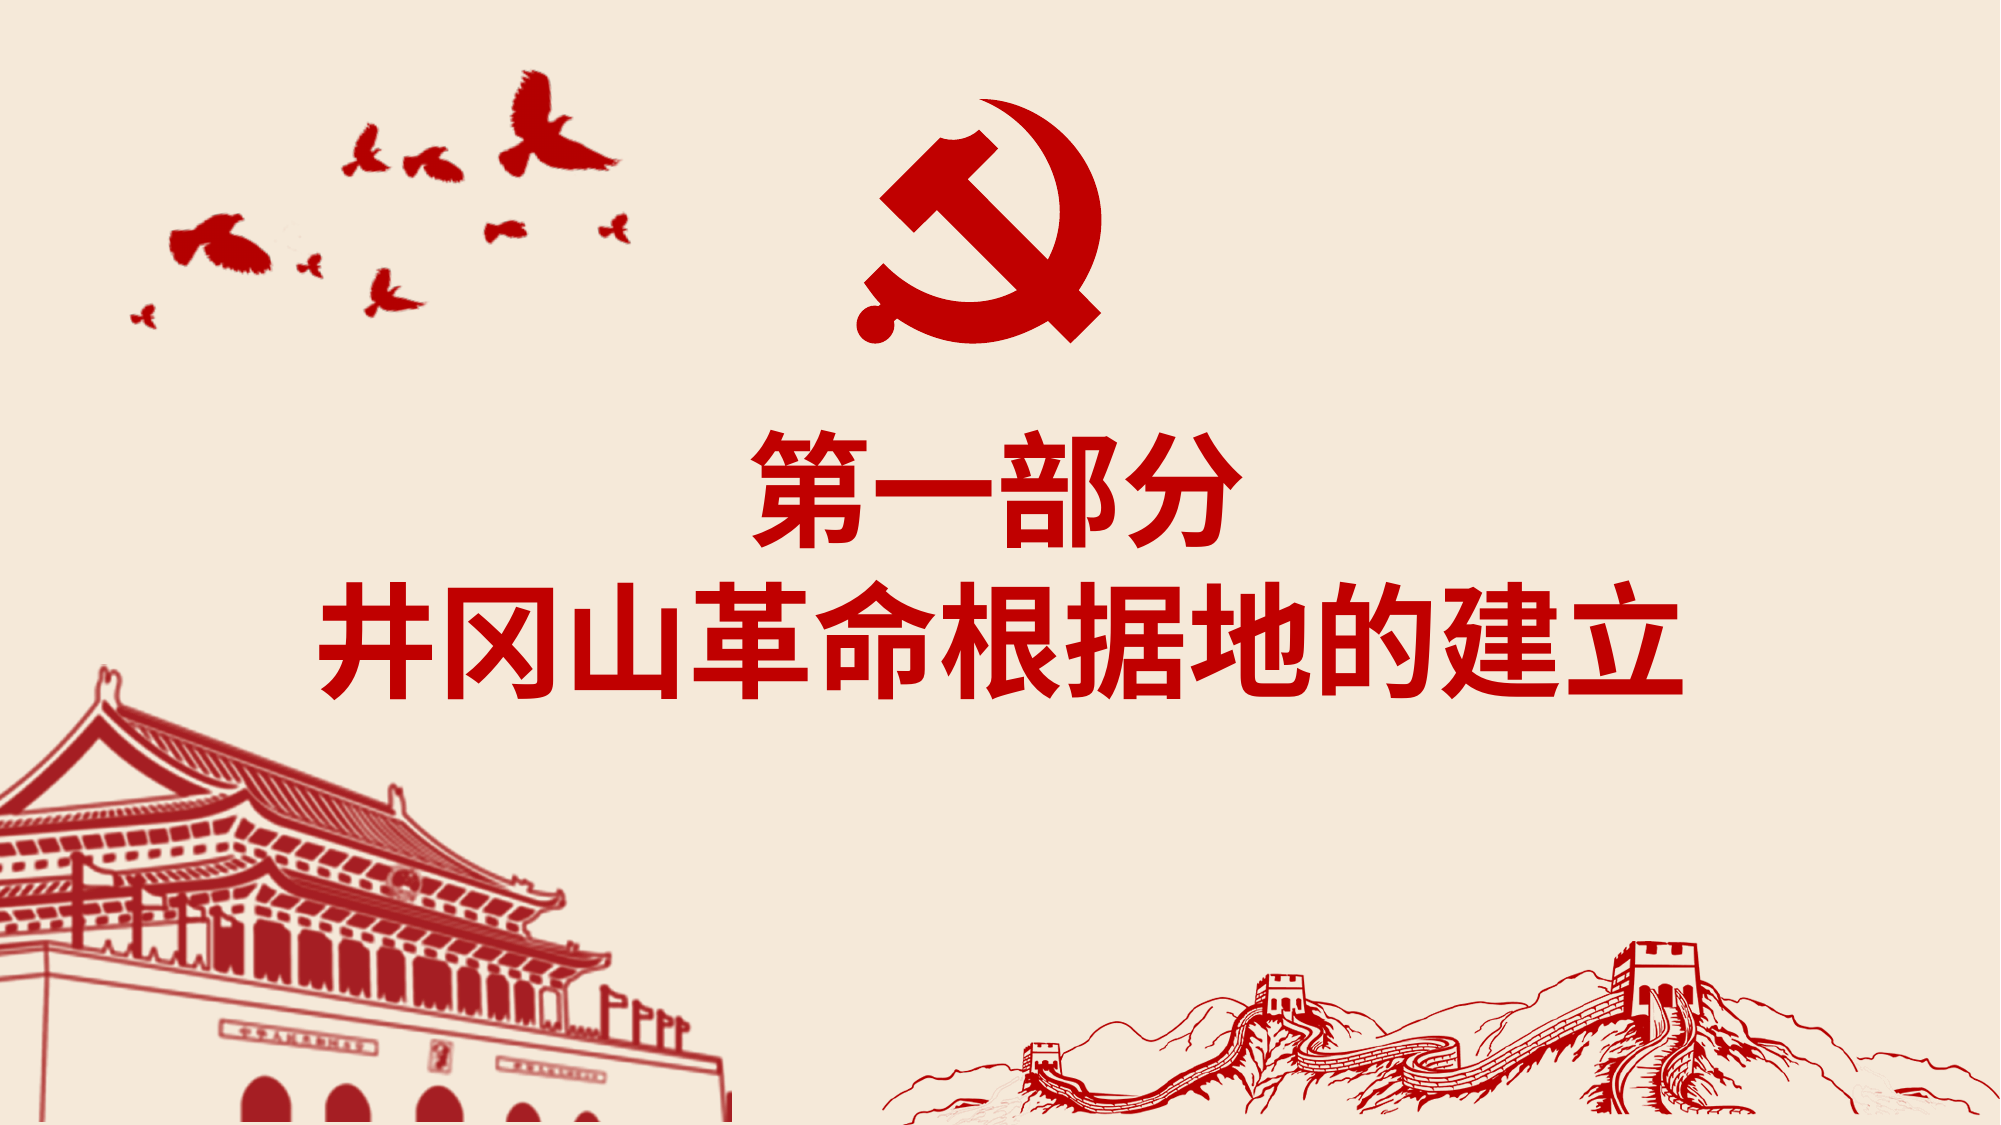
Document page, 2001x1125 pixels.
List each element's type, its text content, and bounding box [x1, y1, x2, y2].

picture [882, 941, 2000, 1125]
picture [0, 664, 732, 1122]
text_box [856, 99, 1102, 344]
text_box 第一部分 [731, 404, 1262, 556]
text_box 井冈山革命根据地的建立 [298, 556, 1704, 722]
picture [98, 54, 644, 366]
